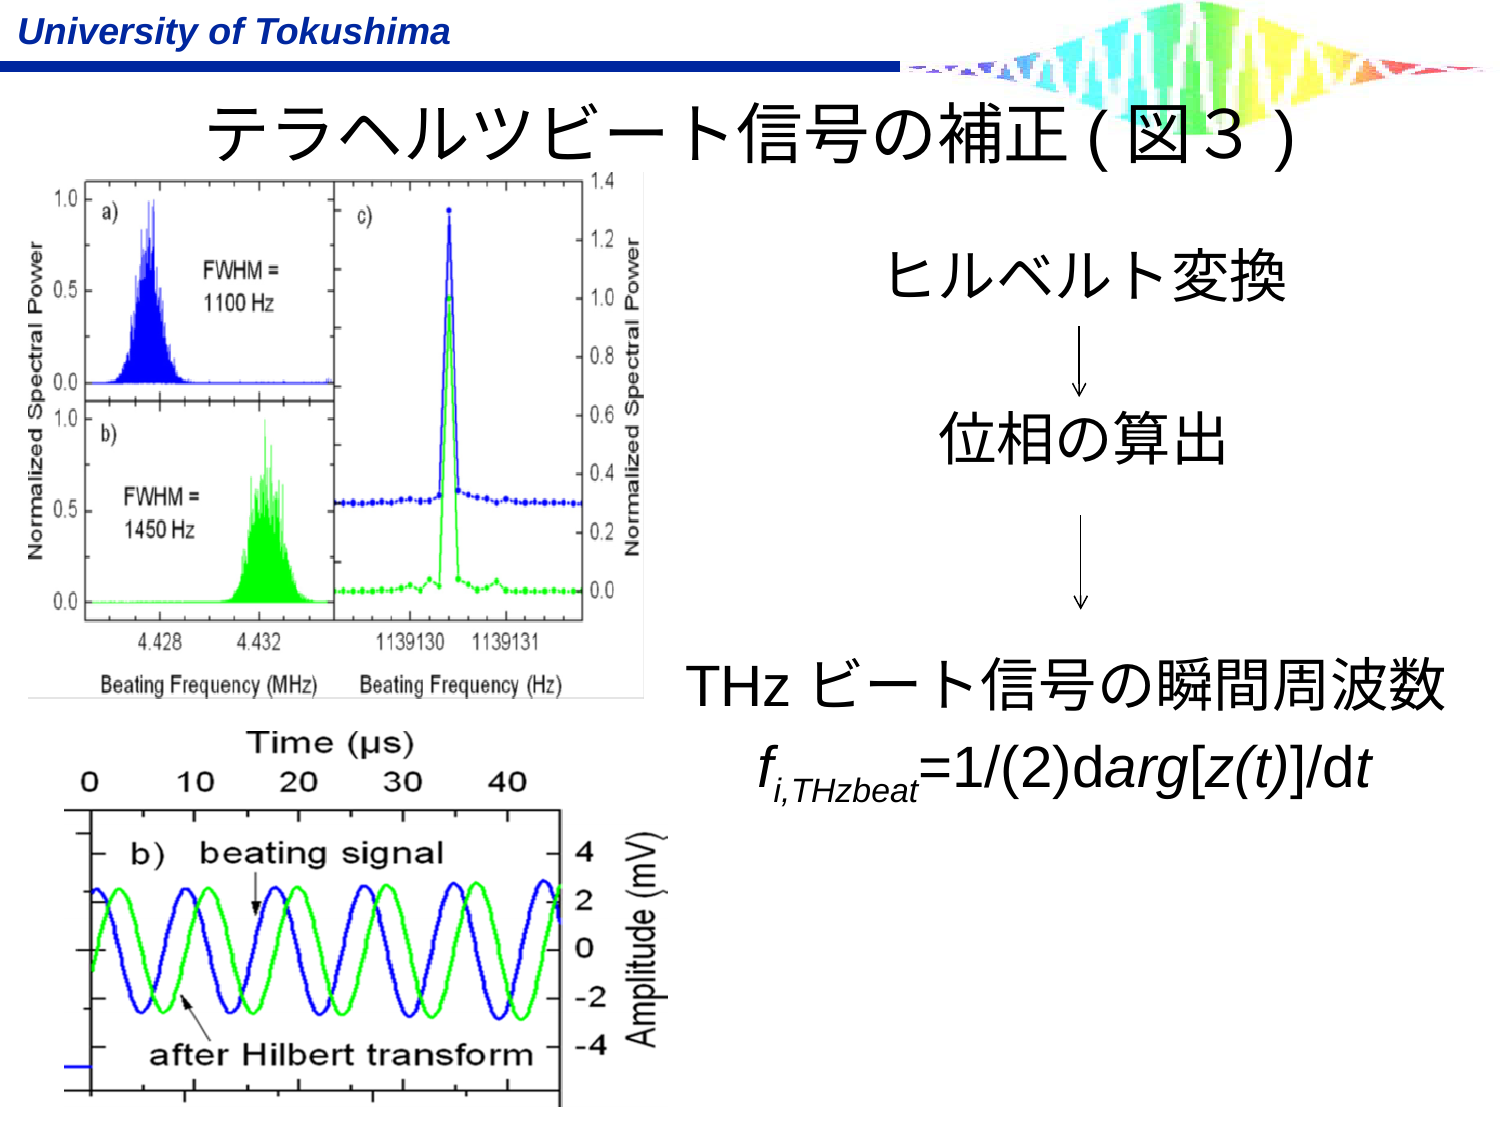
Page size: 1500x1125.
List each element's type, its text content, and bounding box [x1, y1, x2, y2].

picture [64, 731, 668, 1108]
title テラヘルツビート信号の補正(図３) [29, 66, 1471, 199]
picture [900, 0, 1500, 138]
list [28, 172, 644, 699]
